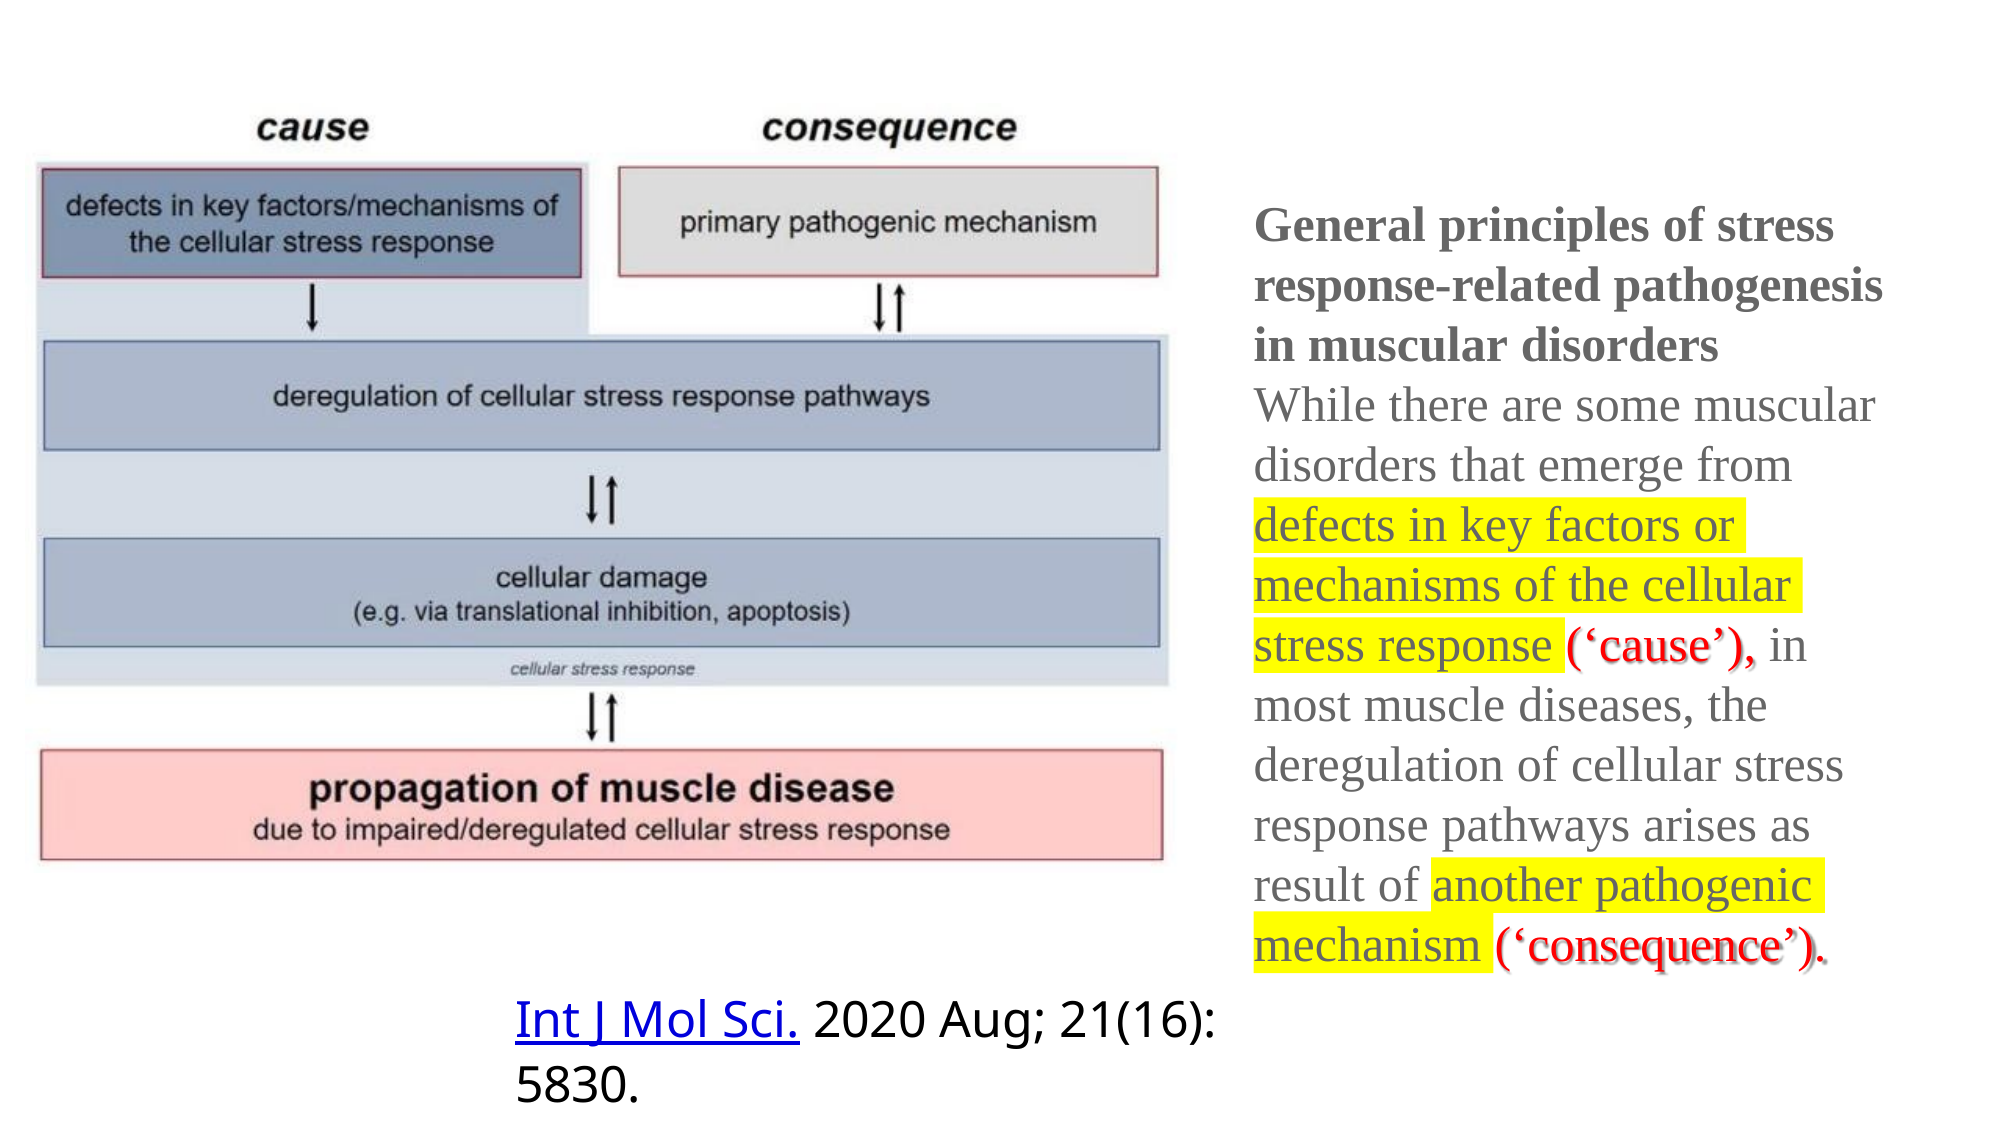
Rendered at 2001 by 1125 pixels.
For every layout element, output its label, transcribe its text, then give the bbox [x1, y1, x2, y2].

picture [25, 103, 1178, 873]
text_box General principles of stress response-related pathogenesis in muscular disorders While there are some muscular disorders that emerge from defects in key factors or mechanisms of the cellular stress response (‘cause’), in most muscle diseases, the deregulation of cellular stress response pathways arises as result of another pathogenic mechanism (‘consequence’). [1251, 189, 1892, 972]
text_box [1253, 857, 1864, 1009]
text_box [1253, 497, 1803, 709]
text_box Int J Mol Sci. 2020 Aug; 21(16): 5830. [512, 998, 1354, 1113]
